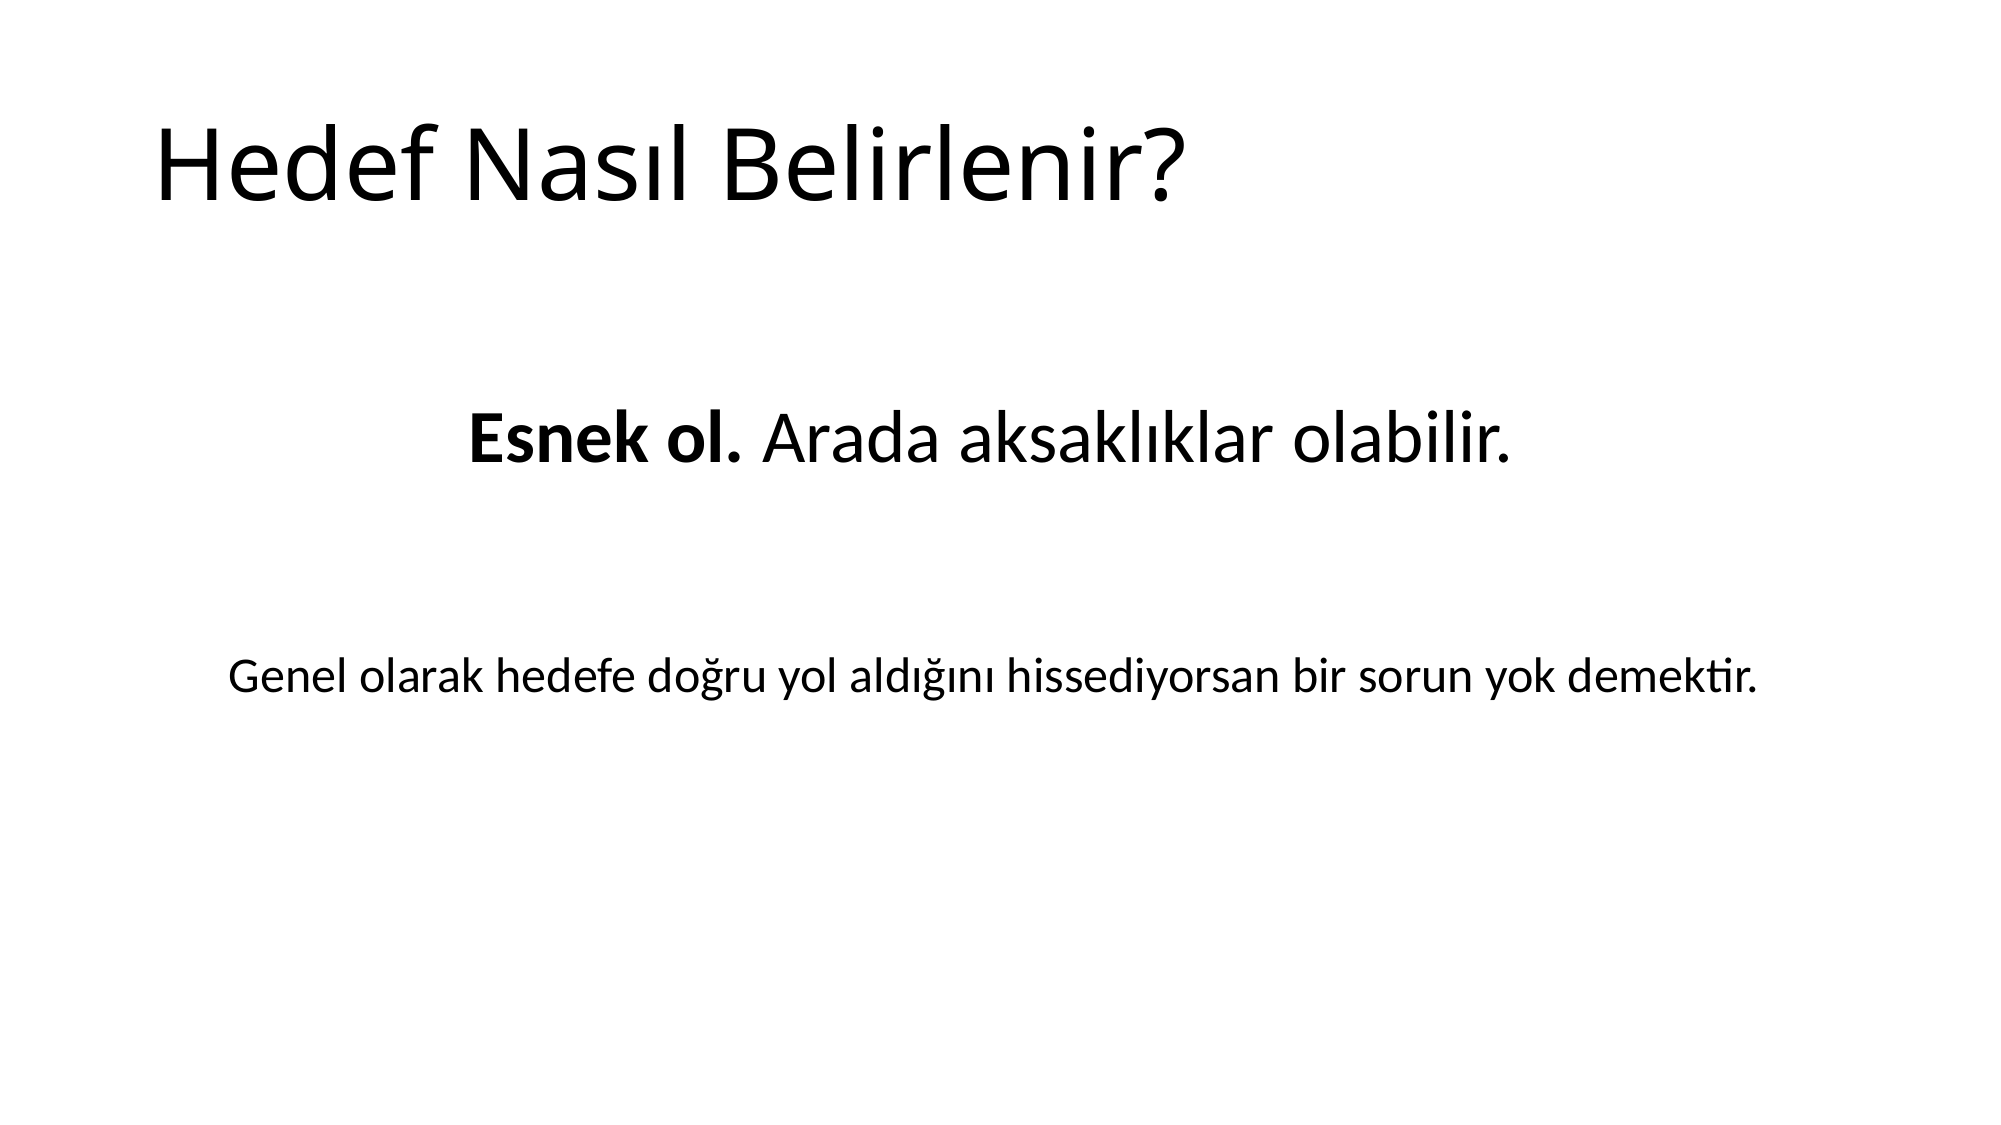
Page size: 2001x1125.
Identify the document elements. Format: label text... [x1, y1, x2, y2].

list Esnek ol. Arada aksaklıklar olabilir. Genel olarak hedefe doğru yol aldığını hissediyorsan bir sorun yok demektir. [137, 299, 1863, 1014]
title Hedef Nasıl Belirlenir? [137, 59, 1863, 278]
